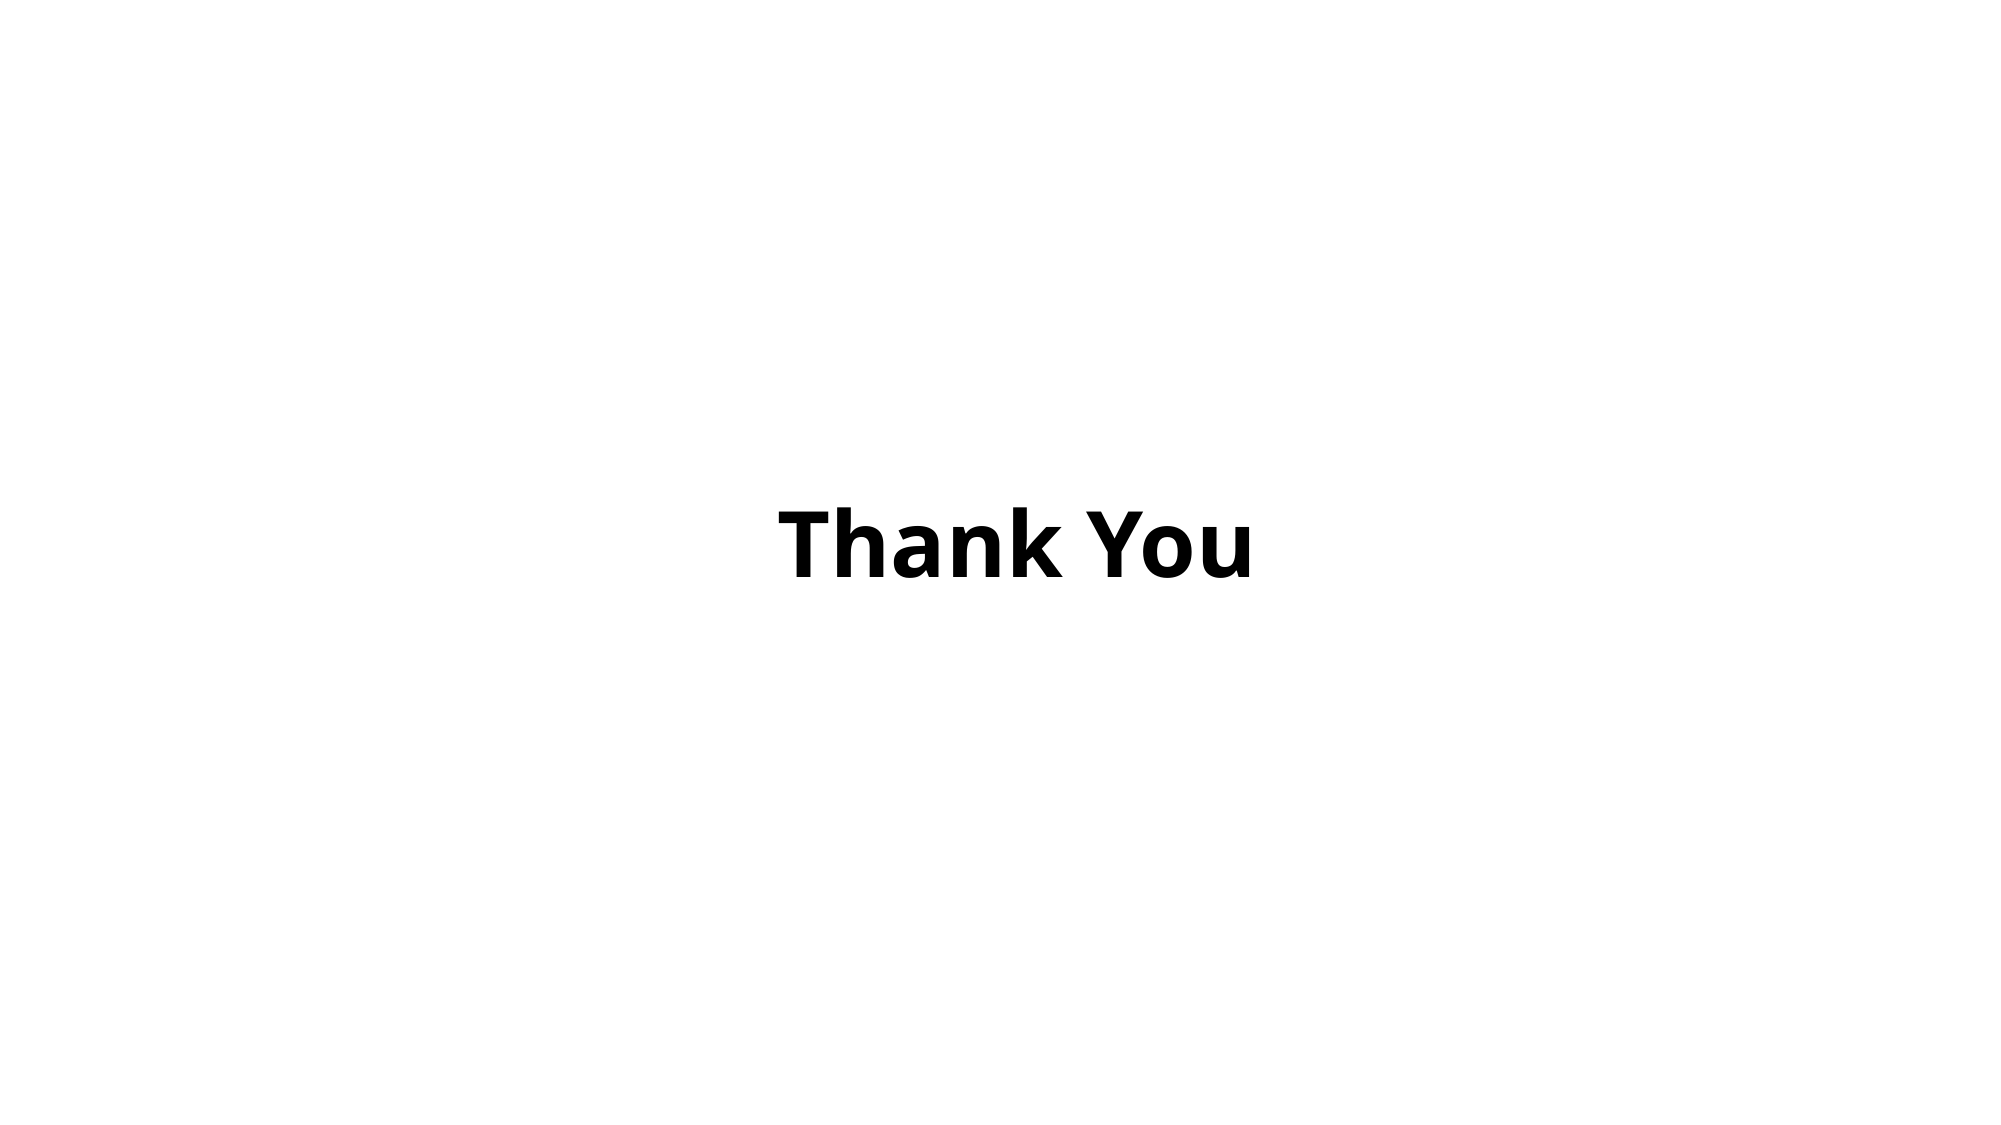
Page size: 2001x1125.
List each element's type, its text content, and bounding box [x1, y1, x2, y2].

title Thank You [184, 289, 1850, 605]
